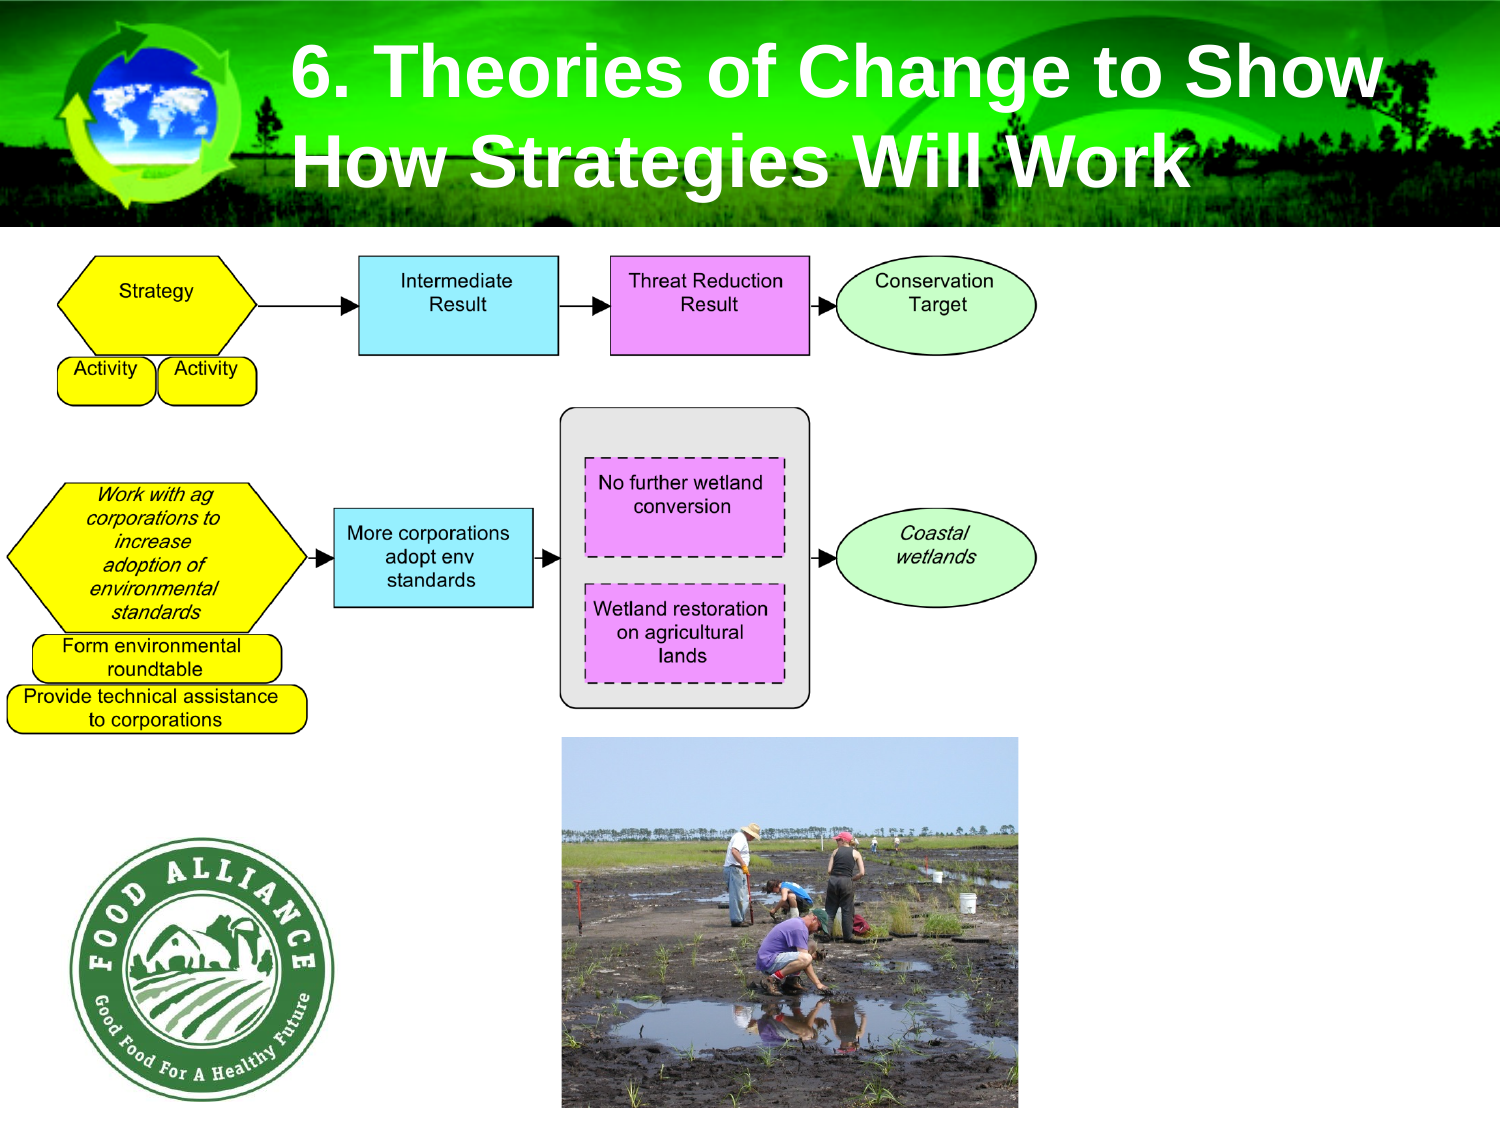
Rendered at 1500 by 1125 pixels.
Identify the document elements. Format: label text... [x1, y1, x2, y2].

picture [0, 0, 1500, 227]
picture [0, 249, 1500, 1108]
title 6. Theories of Change to Show How Strategies Will Work [275, 0, 1500, 225]
picture [24, 837, 379, 1103]
